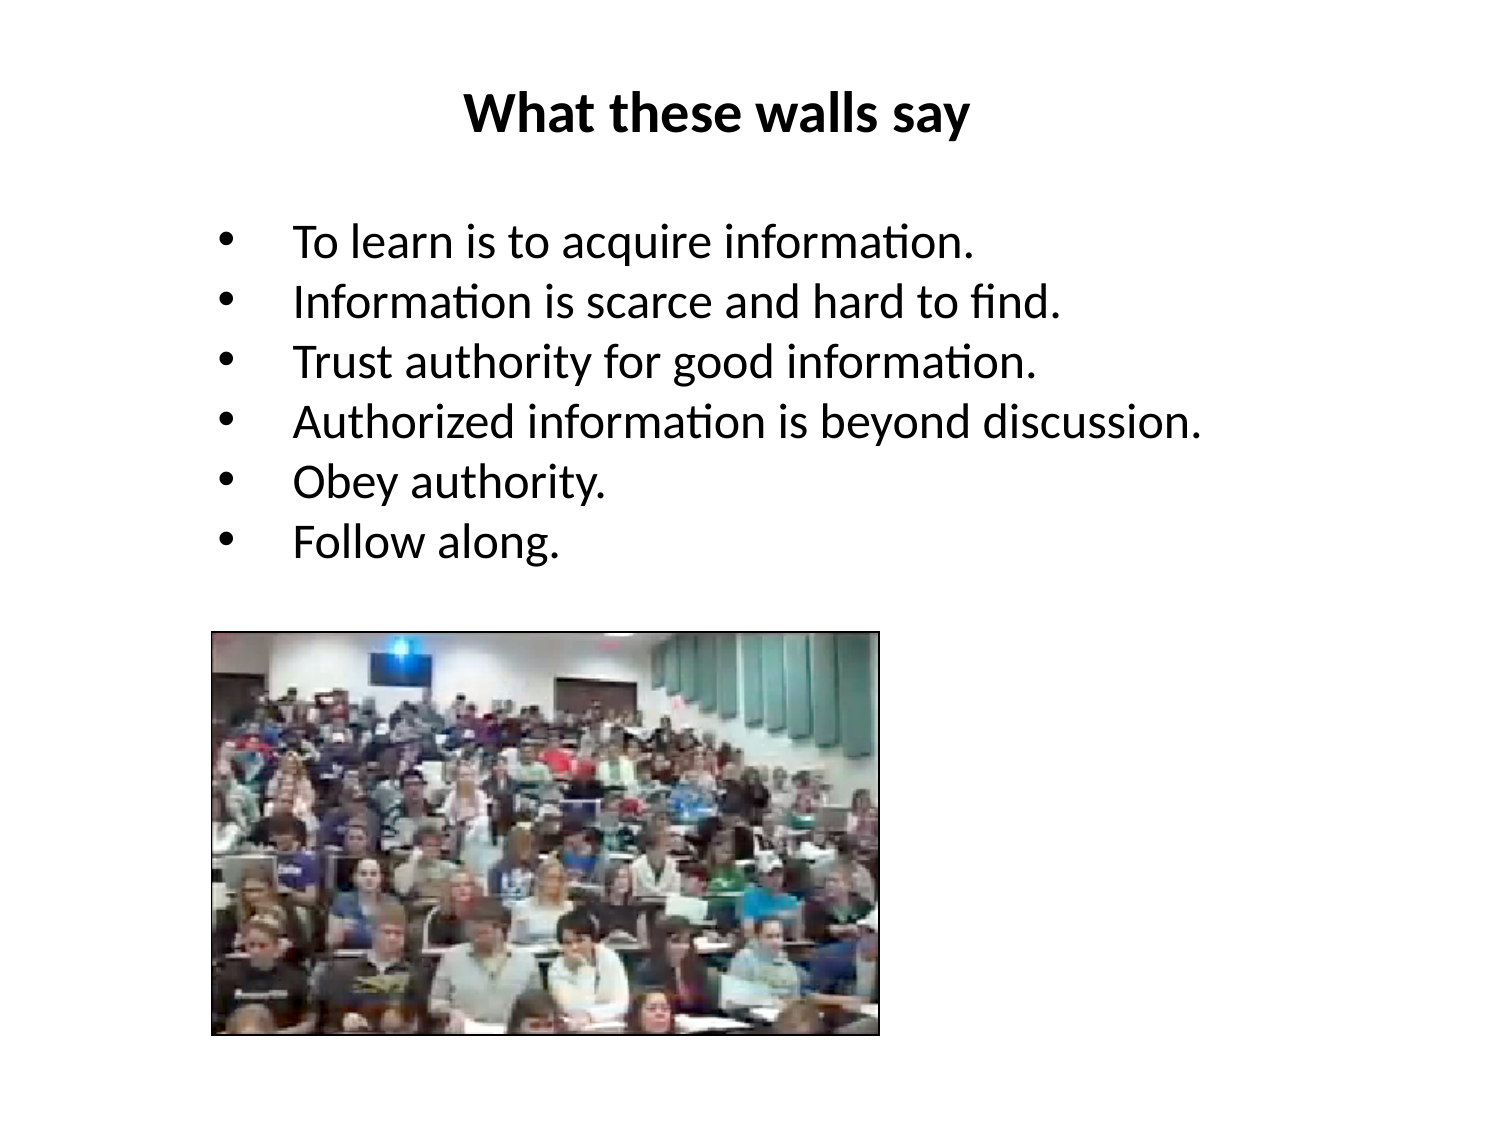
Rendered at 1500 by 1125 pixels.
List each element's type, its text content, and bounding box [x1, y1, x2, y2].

text_box What these walls say [449, 66, 986, 152]
text_box To learn is to acquire information. Information is scarce and hard to find. Trust authority for good information. Authorized information is beyond discussion. Obey authority. Follow along. [202, 201, 1219, 576]
picture [212, 632, 879, 1035]
